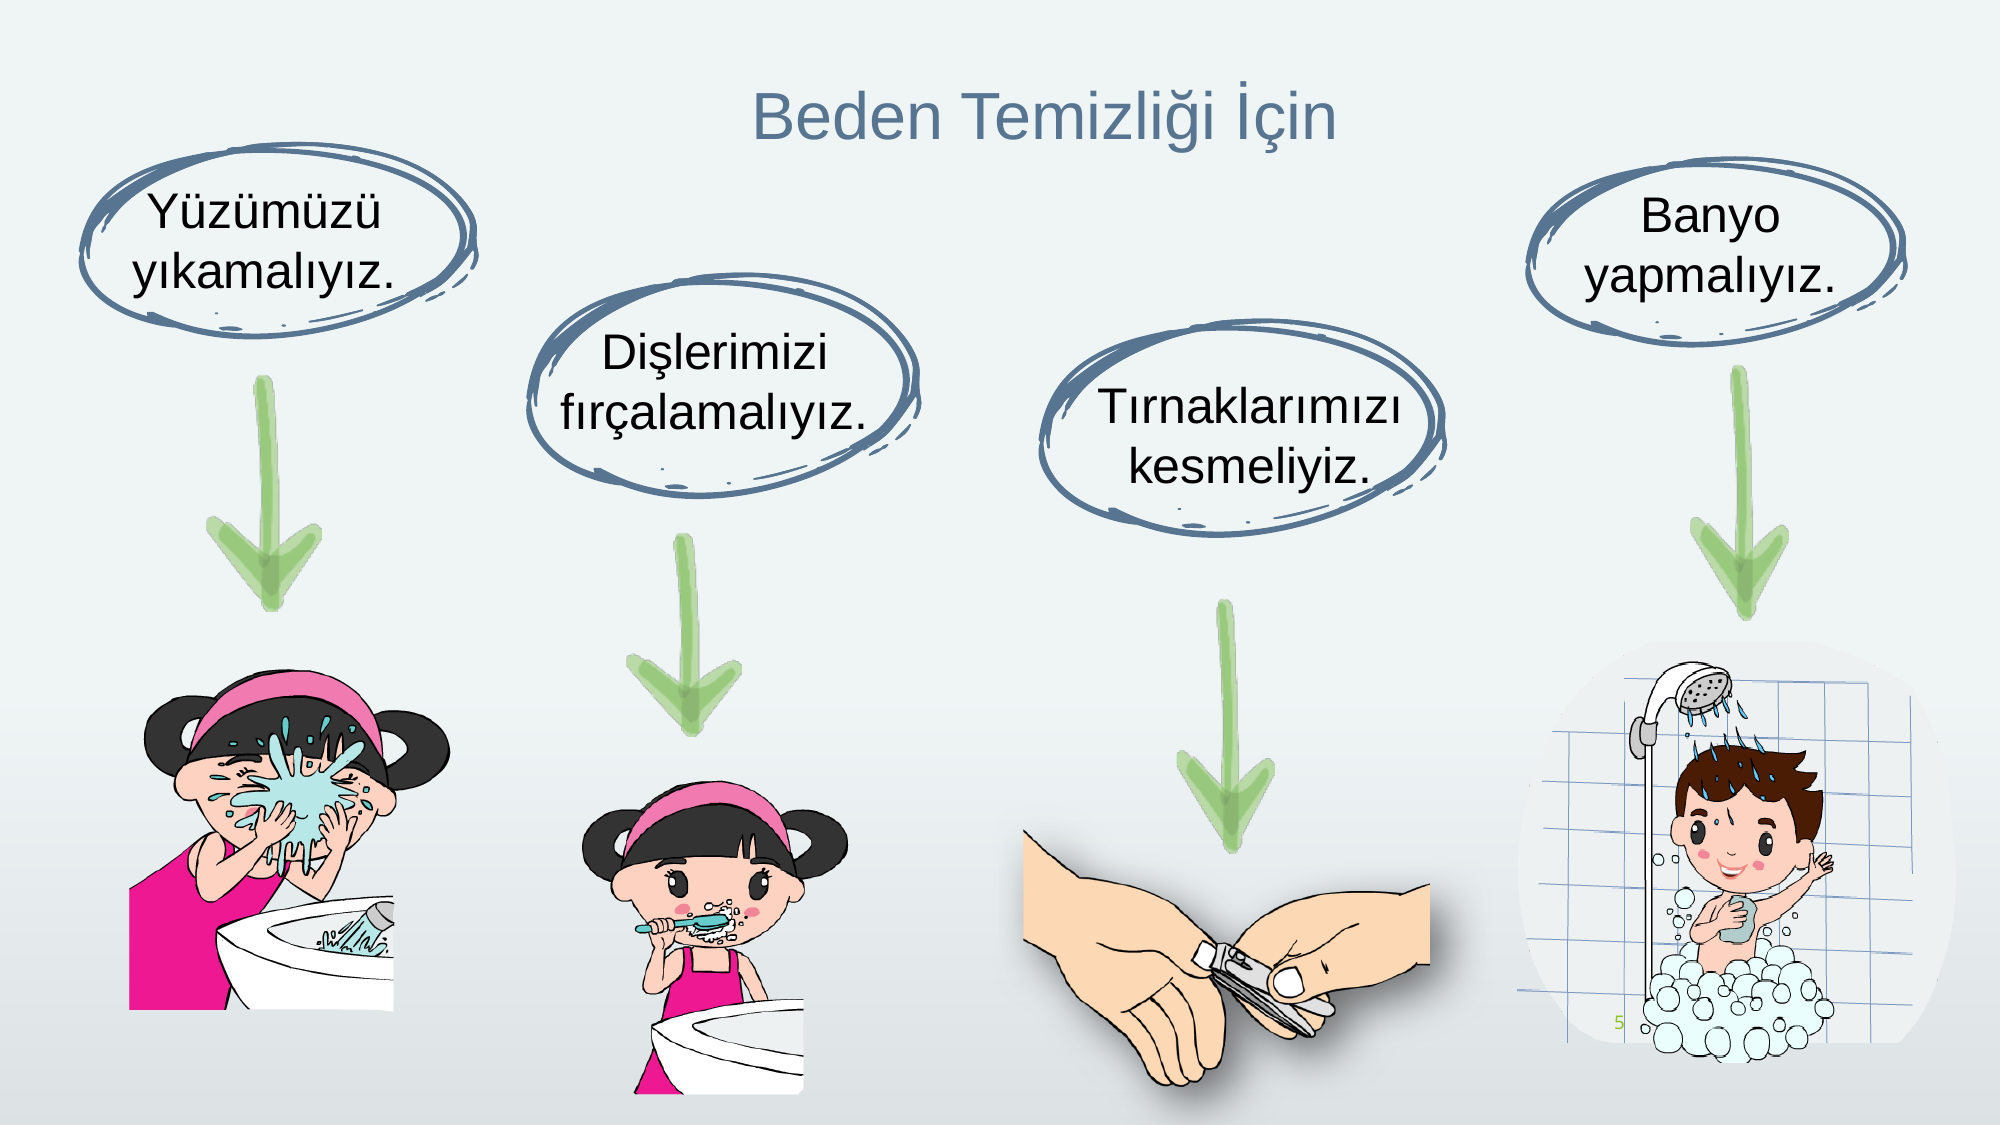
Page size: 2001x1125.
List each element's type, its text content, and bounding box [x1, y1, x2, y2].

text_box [1521, 157, 1909, 347]
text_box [74, 142, 479, 339]
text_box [207, 551, 322, 612]
text_box Beden Temizliği İçin [714, 72, 1394, 153]
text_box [1691, 366, 1789, 442]
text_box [522, 273, 922, 499]
picture [561, 766, 862, 1096]
picture [1023, 829, 1430, 1087]
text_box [1691, 543, 1789, 621]
picture [1097, 676, 1353, 777]
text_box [1034, 319, 1448, 538]
picture [1610, 442, 1867, 543]
picture [144, 435, 383, 551]
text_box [627, 534, 742, 576]
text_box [207, 376, 322, 435]
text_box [1177, 600, 1275, 676]
picture [120, 637, 459, 1017]
picture [1514, 627, 1958, 1063]
picture [581, 576, 786, 693]
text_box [1177, 777, 1275, 820]
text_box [627, 693, 742, 737]
